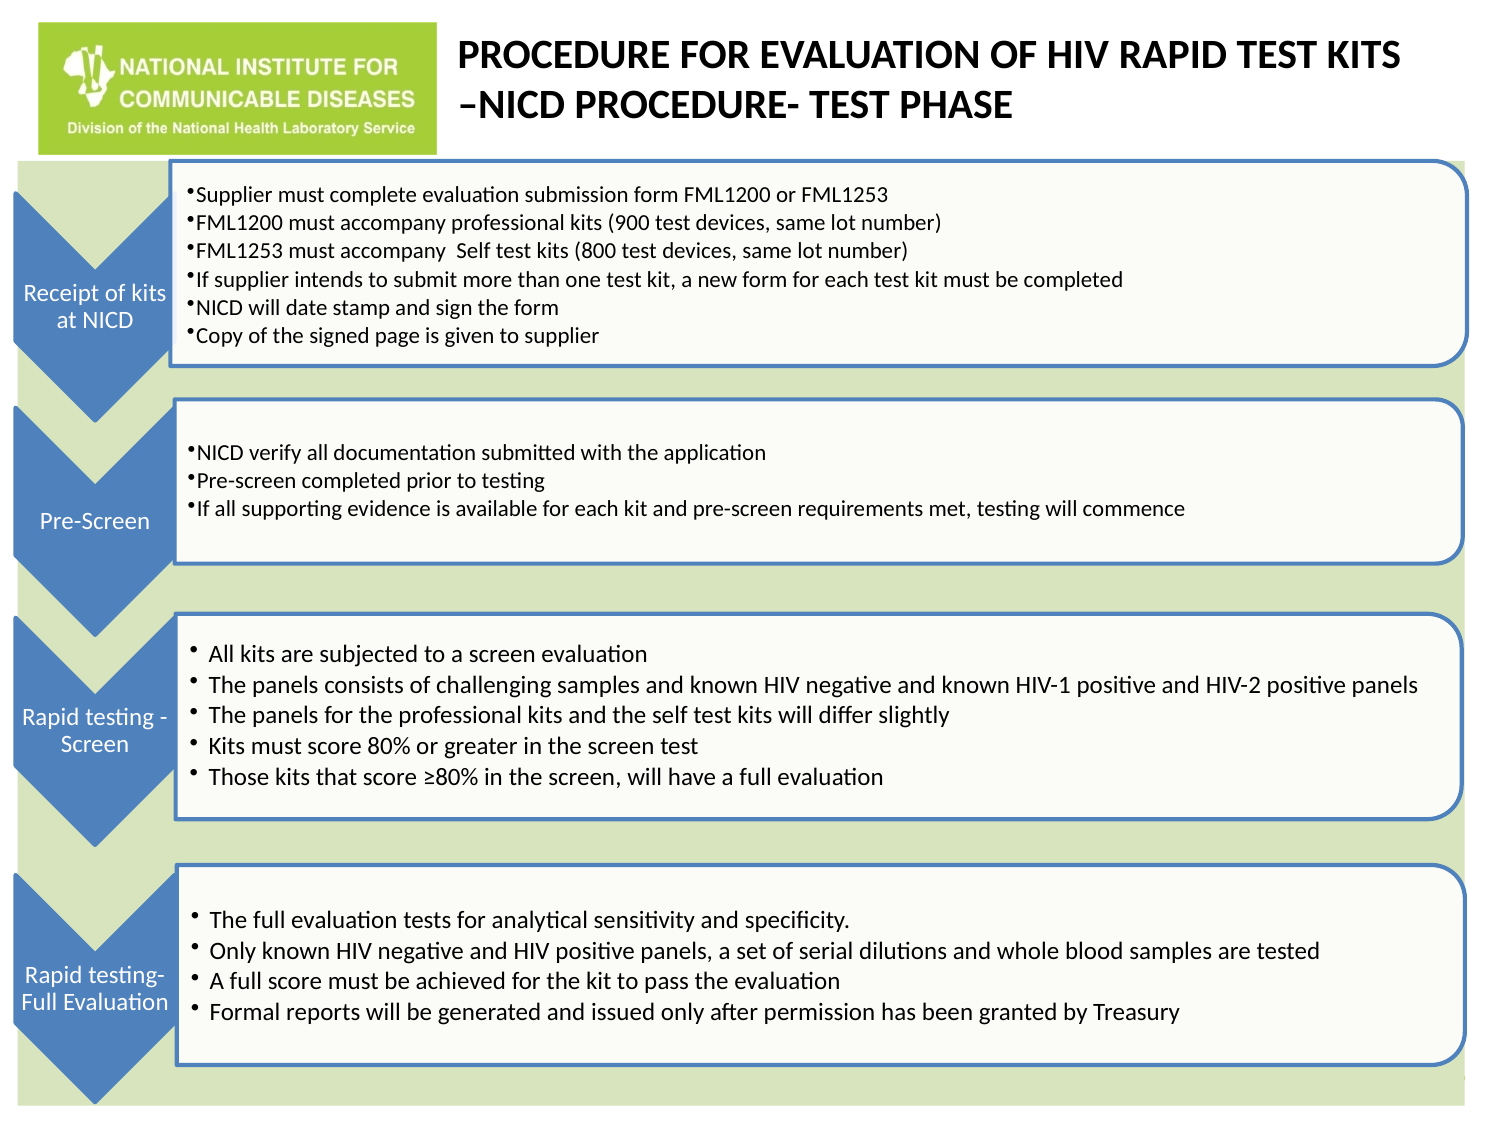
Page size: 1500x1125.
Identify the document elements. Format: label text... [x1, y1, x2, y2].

picture [38, 21, 438, 156]
text_box PROCEDURE FOR EVALUATION OF HIV RAPID TEST KITS –NICD PROCEDURE- TEST PHASE [442, 19, 1424, 134]
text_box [17, 160, 1466, 1107]
